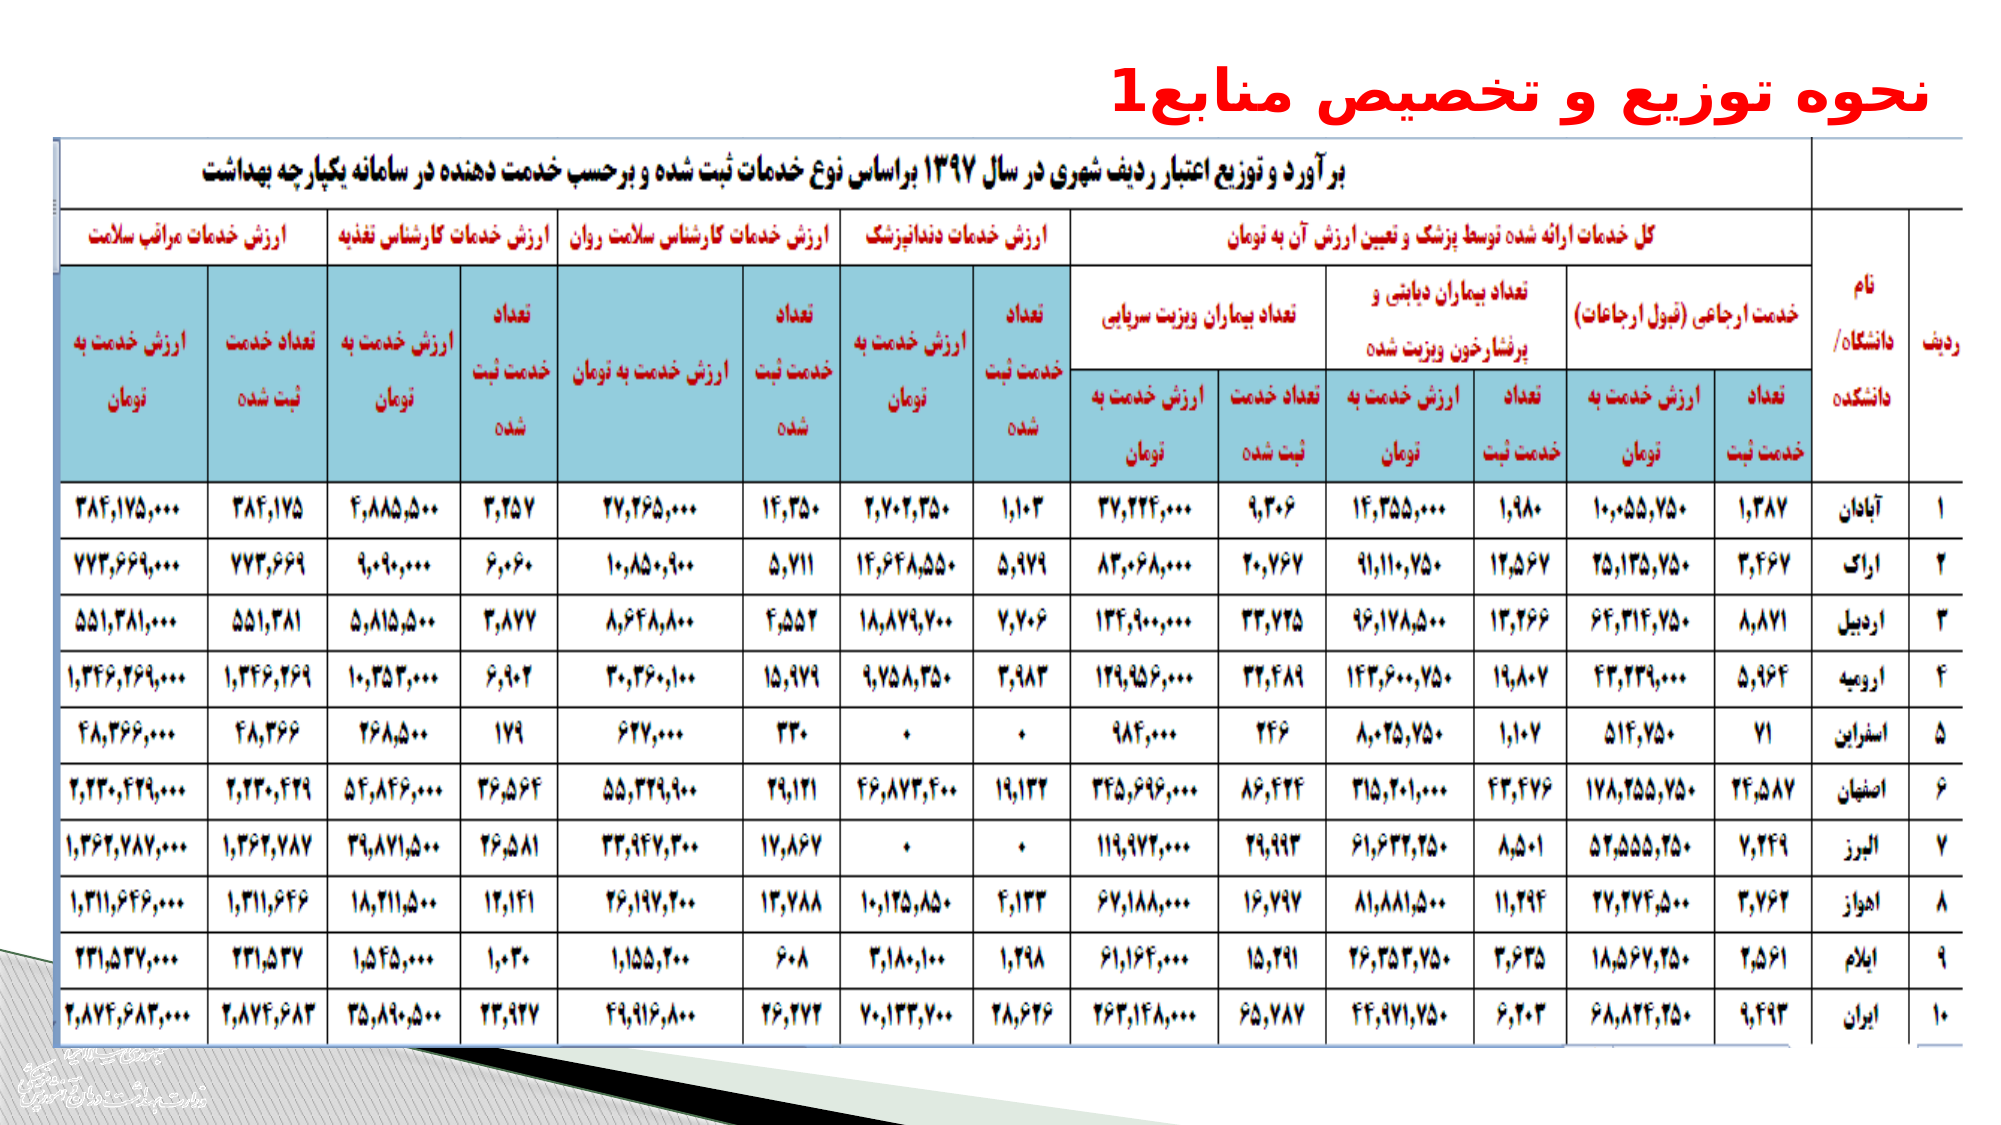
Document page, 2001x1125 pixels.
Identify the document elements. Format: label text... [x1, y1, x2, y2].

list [52, 137, 1963, 1049]
title نحوه توزیع و تخصیص منابع1 [99, 45, 1948, 131]
